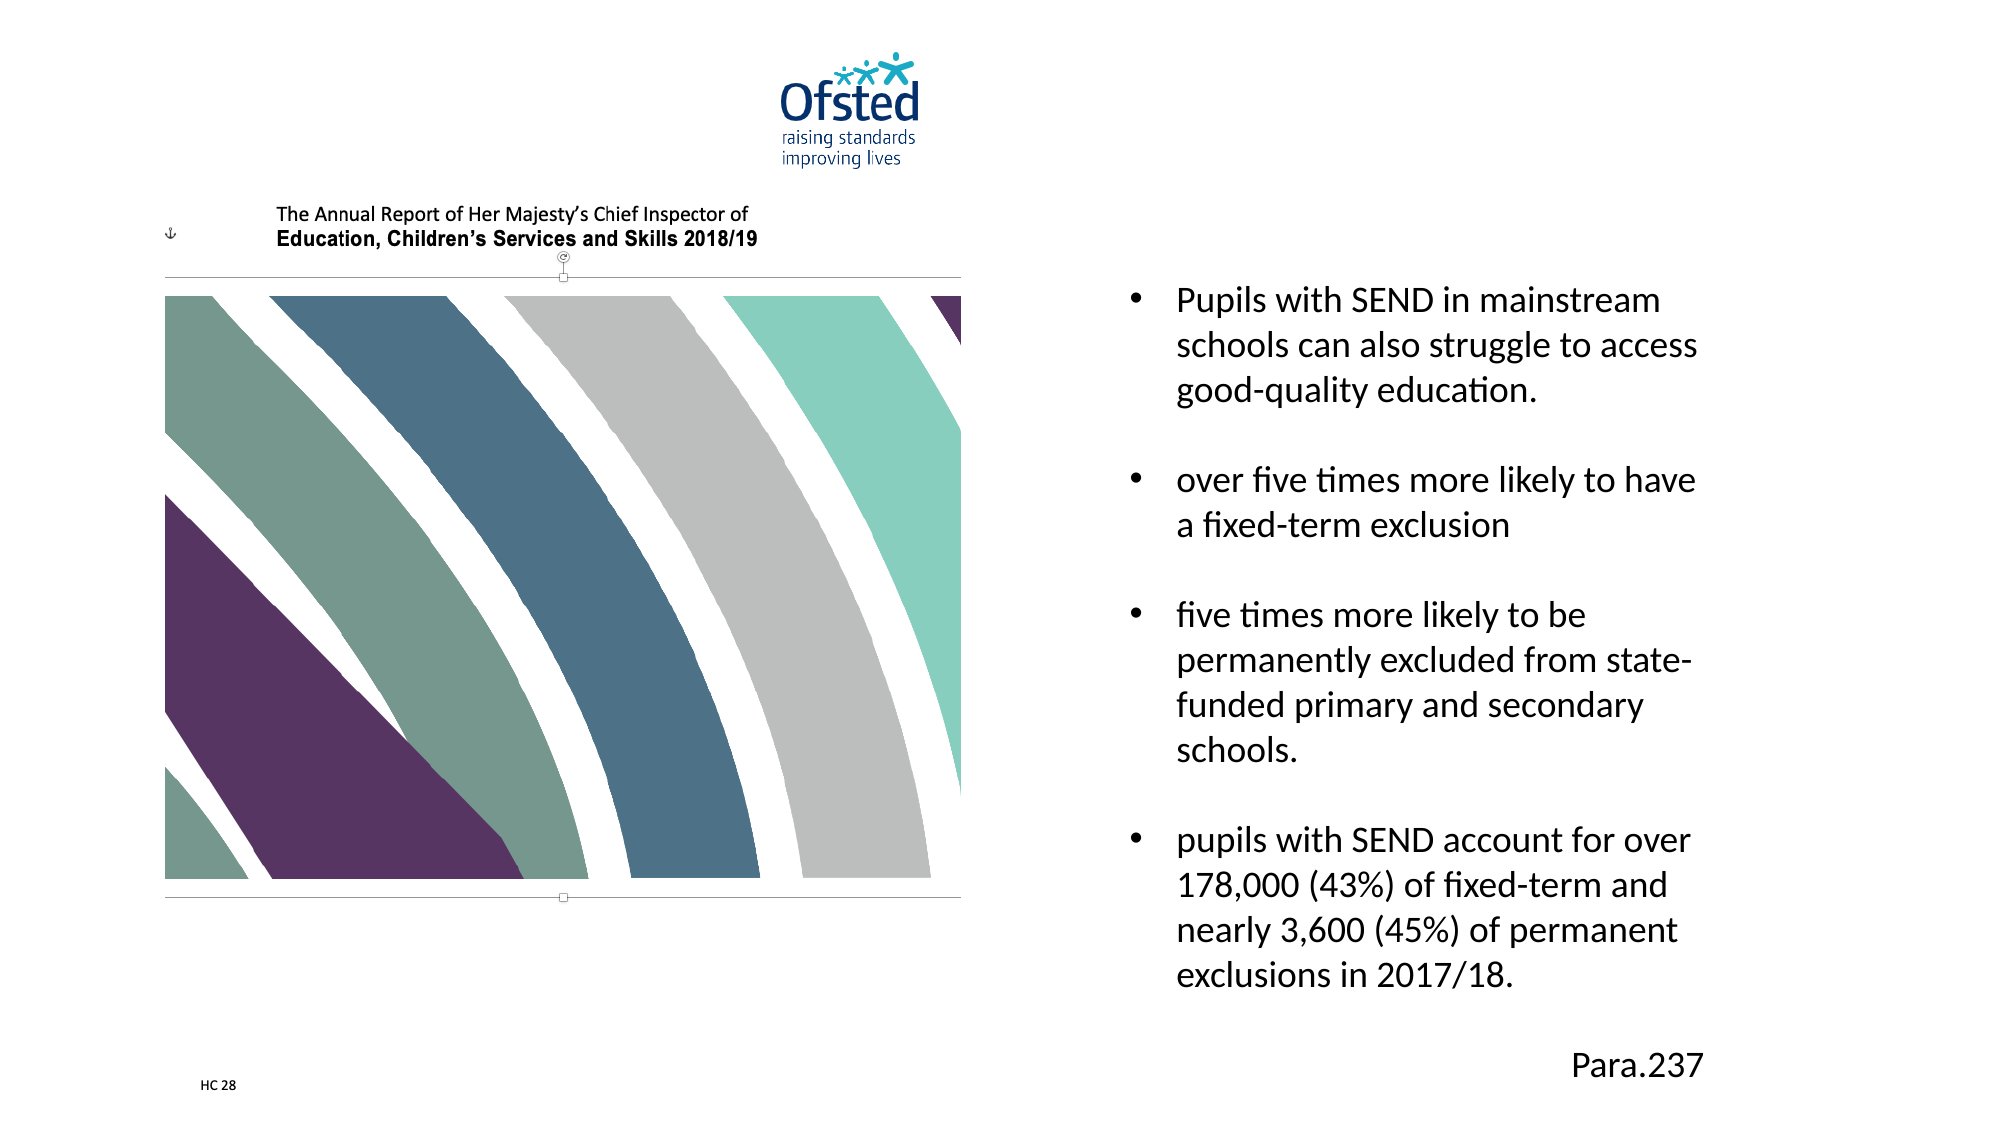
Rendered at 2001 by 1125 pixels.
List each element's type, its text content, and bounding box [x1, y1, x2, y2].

text_box Pupils with SEND in mainstream schools can also struggle to access good-quality education. over five times more likely to have a fixed-term exclusion five times more likely to be permanently excluded from state-funded primary and secondary schools. pupils with SEND account for over 178,000 (43%) of fixed-term and nearly 3,600 (45%) of permanent exclusions in 2017/18. Para.237 [1039, 267, 1720, 1093]
picture [165, 0, 961, 1125]
